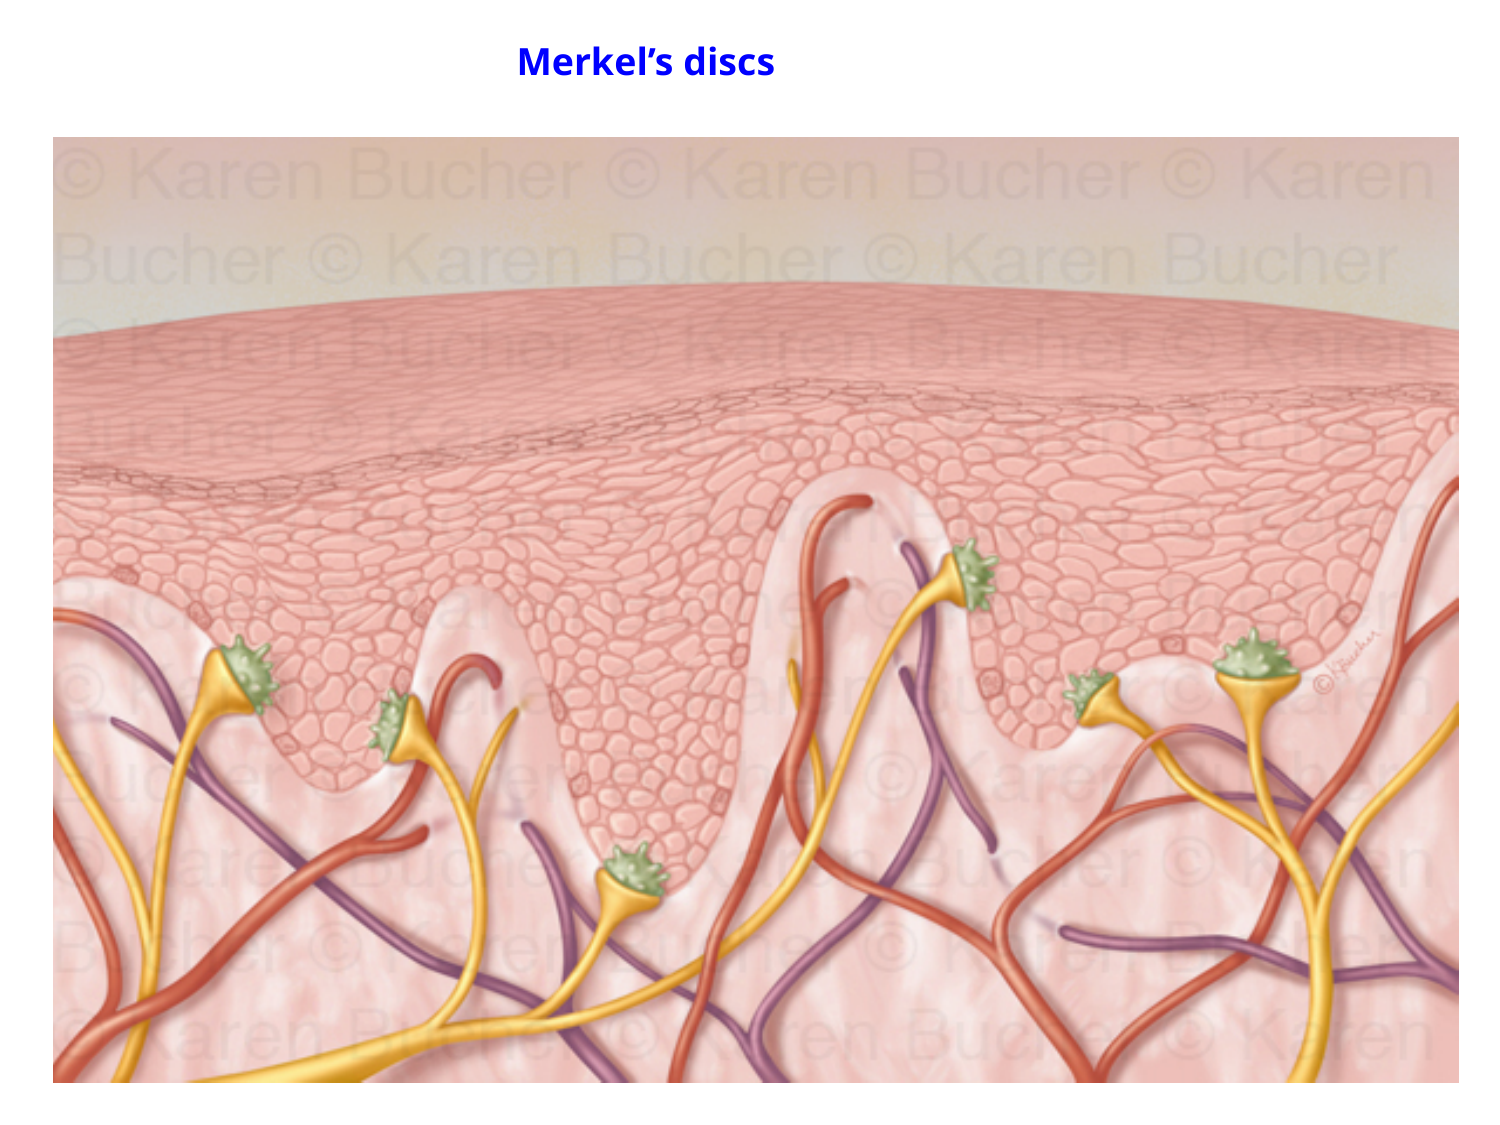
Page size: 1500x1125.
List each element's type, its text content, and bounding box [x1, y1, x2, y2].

picture [52, 136, 1459, 1083]
text_box Merkel’s discs [501, 30, 845, 91]
